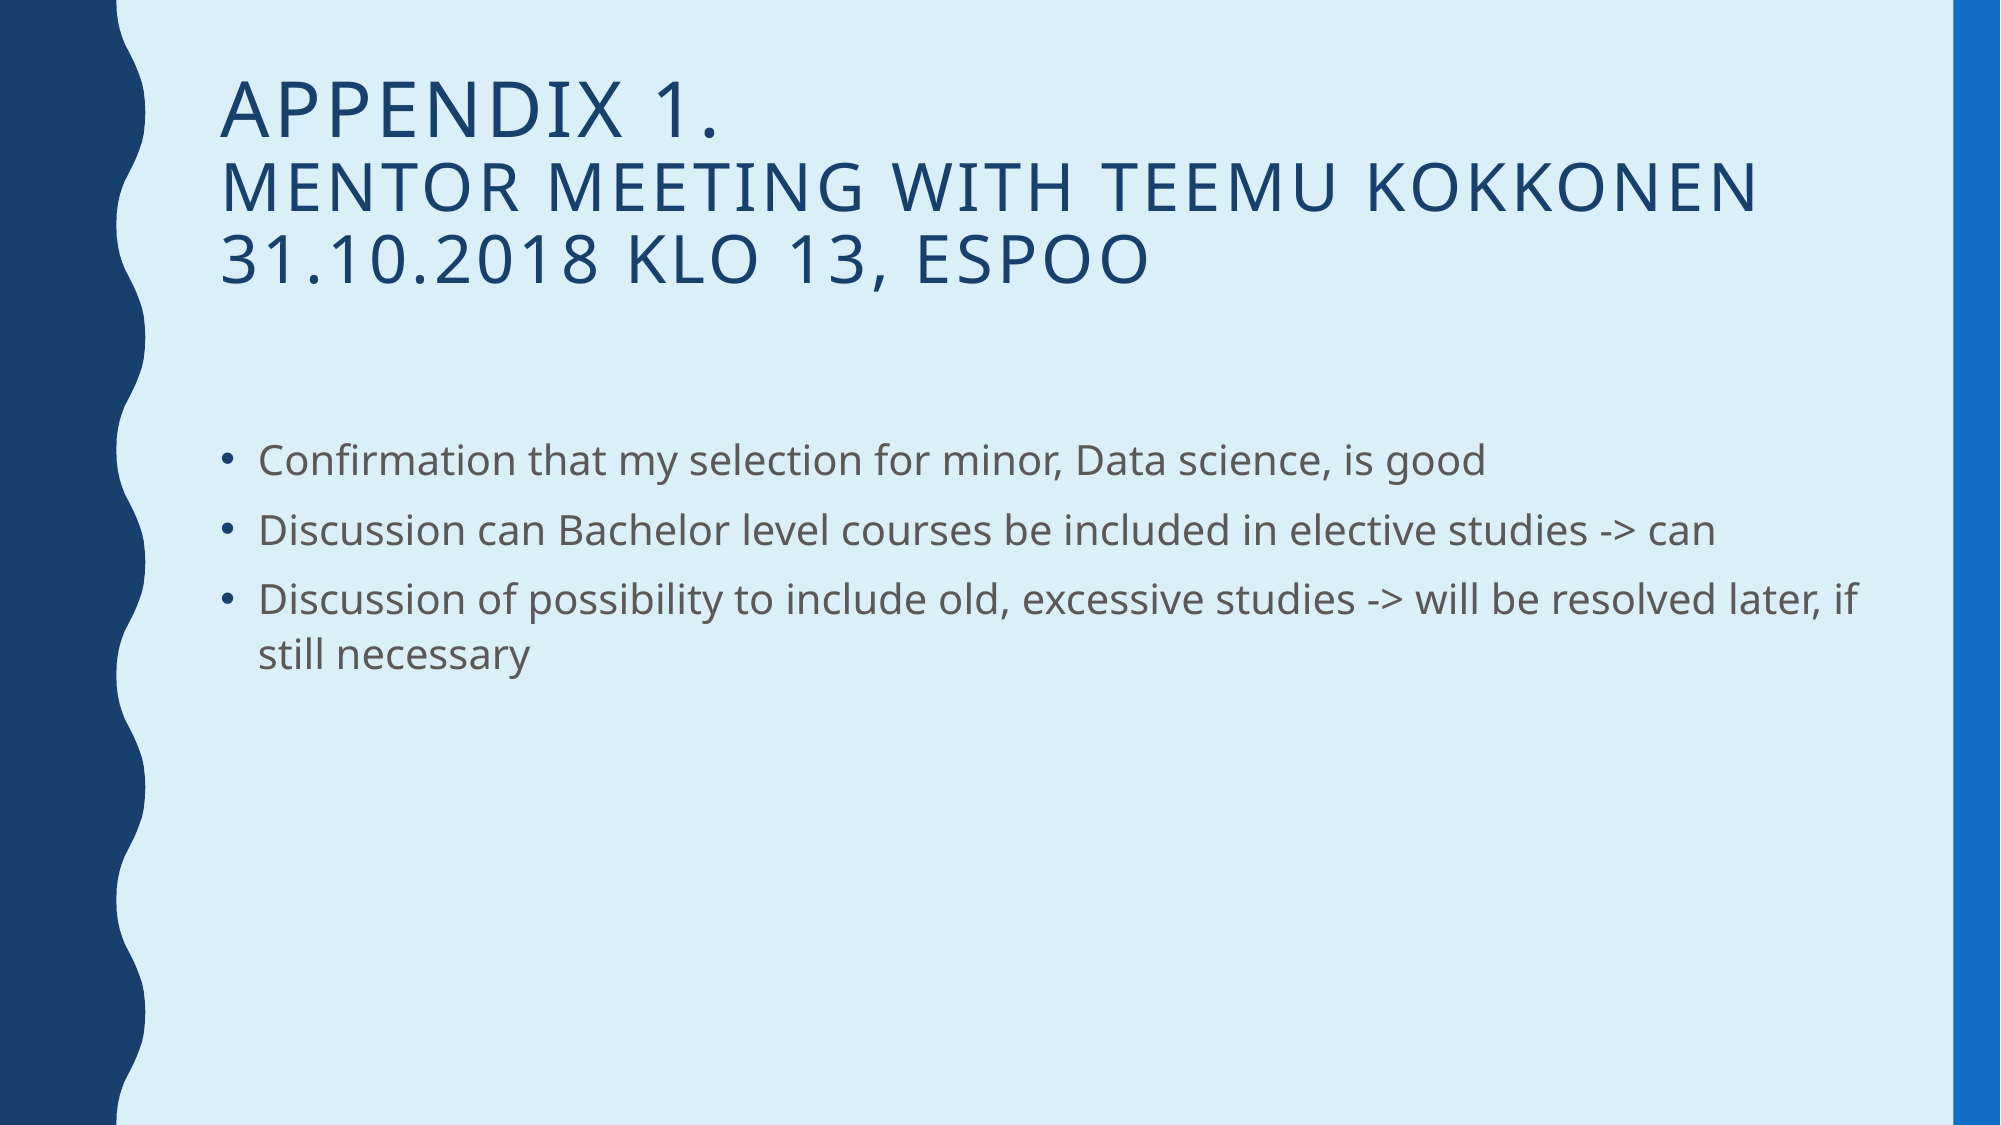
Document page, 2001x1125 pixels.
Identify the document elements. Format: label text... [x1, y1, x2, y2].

title Appendix 1. Mentor meeting with Teemu Kokkonen 31.10.2018 klo 13, Espoo [205, 62, 2000, 308]
list Confirmation that my selection for minor, Data science, is good Discussion can Bachelor level courses be included in elective studies -> can Discussion of possibility to include old, excessive studies -> will be resolved later, if still necessary [205, 421, 1875, 1011]
